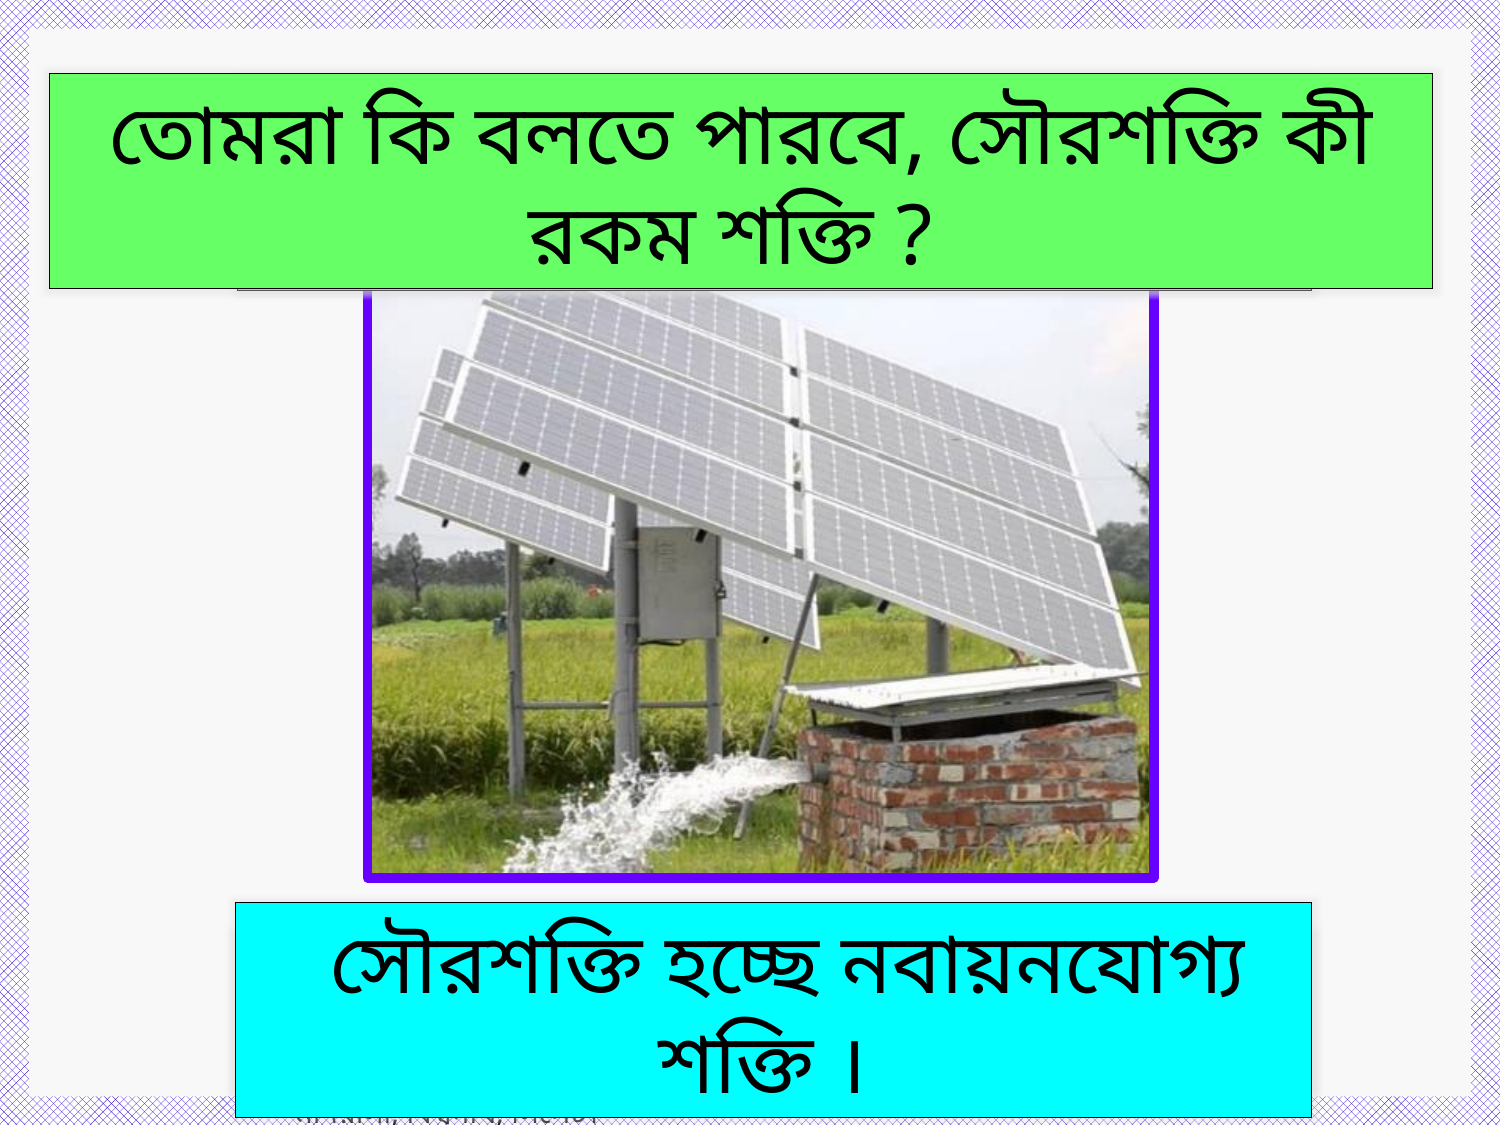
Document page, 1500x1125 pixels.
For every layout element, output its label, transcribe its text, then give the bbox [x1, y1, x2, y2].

text_box তোমরা কি বলতে পারবে, সৌরশক্তি কী রকম শক্তি ? [49, 73, 1433, 289]
picture [372, 220, 1150, 874]
text_box সৌরশক্তি হচ্ছে নবায়নযোগ্য শক্তি । [235, 902, 1312, 1118]
